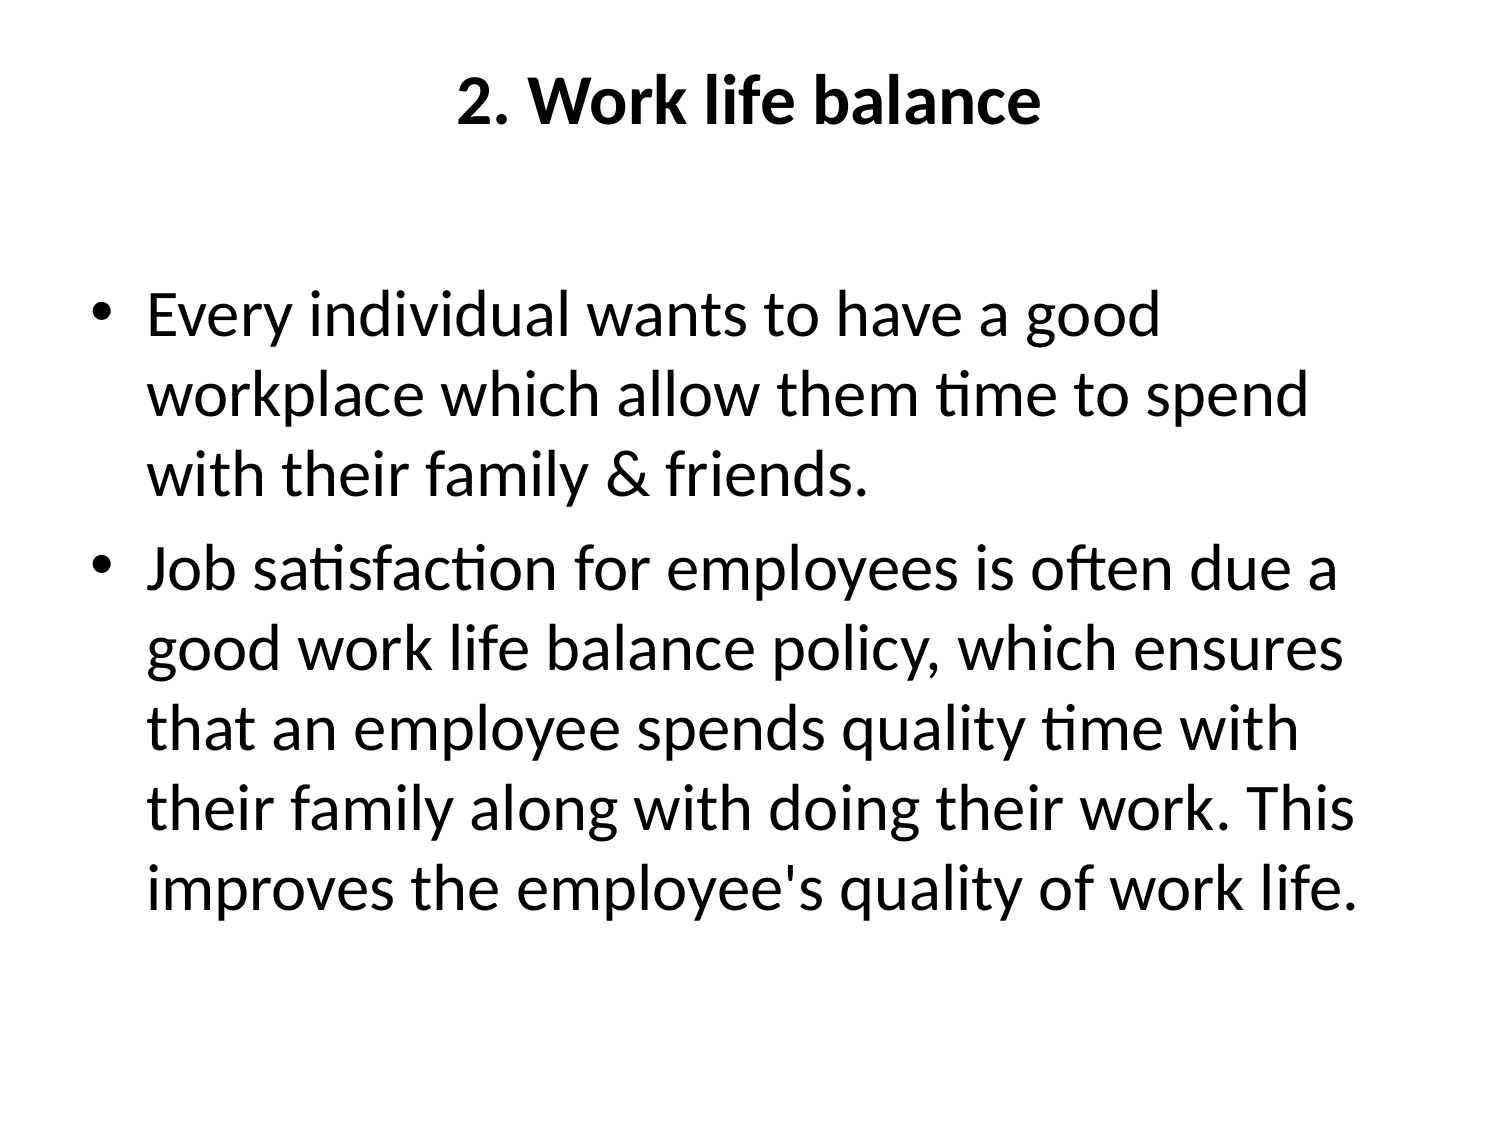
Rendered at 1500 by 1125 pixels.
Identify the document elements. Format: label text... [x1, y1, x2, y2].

list Every individual wants to have a good workplace which allow them time to spend with their family & friends. Job satisfaction for employees is often due a good work life balance policy, which ensures that an employee spends quality time with their family along with doing their work. This improves the employee's quality of work life. [75, 262, 1425, 1005]
title 2. Work life balance [75, 45, 1425, 233]
